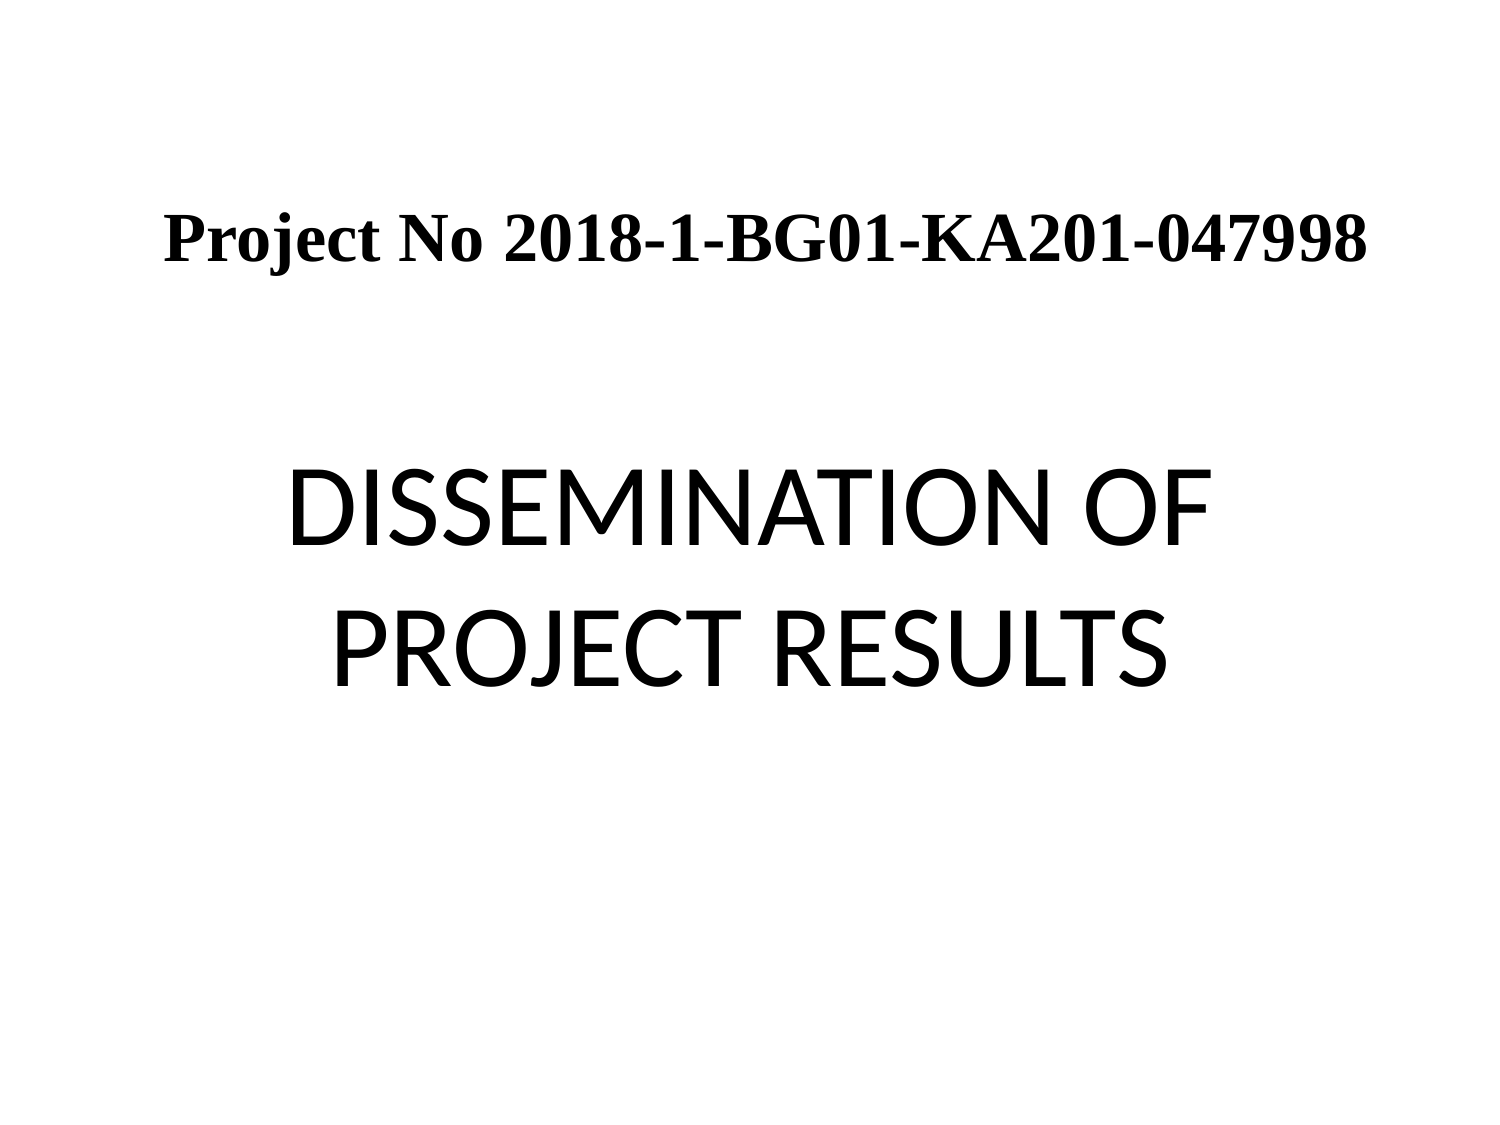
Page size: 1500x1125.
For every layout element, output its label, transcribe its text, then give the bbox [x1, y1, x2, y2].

title Project No 2018-1-BG01-KA201-047998 DISSEMINATION OF PROJECT RESULTS [112, 113, 1388, 728]
subtitle [112, 338, 1365, 941]
